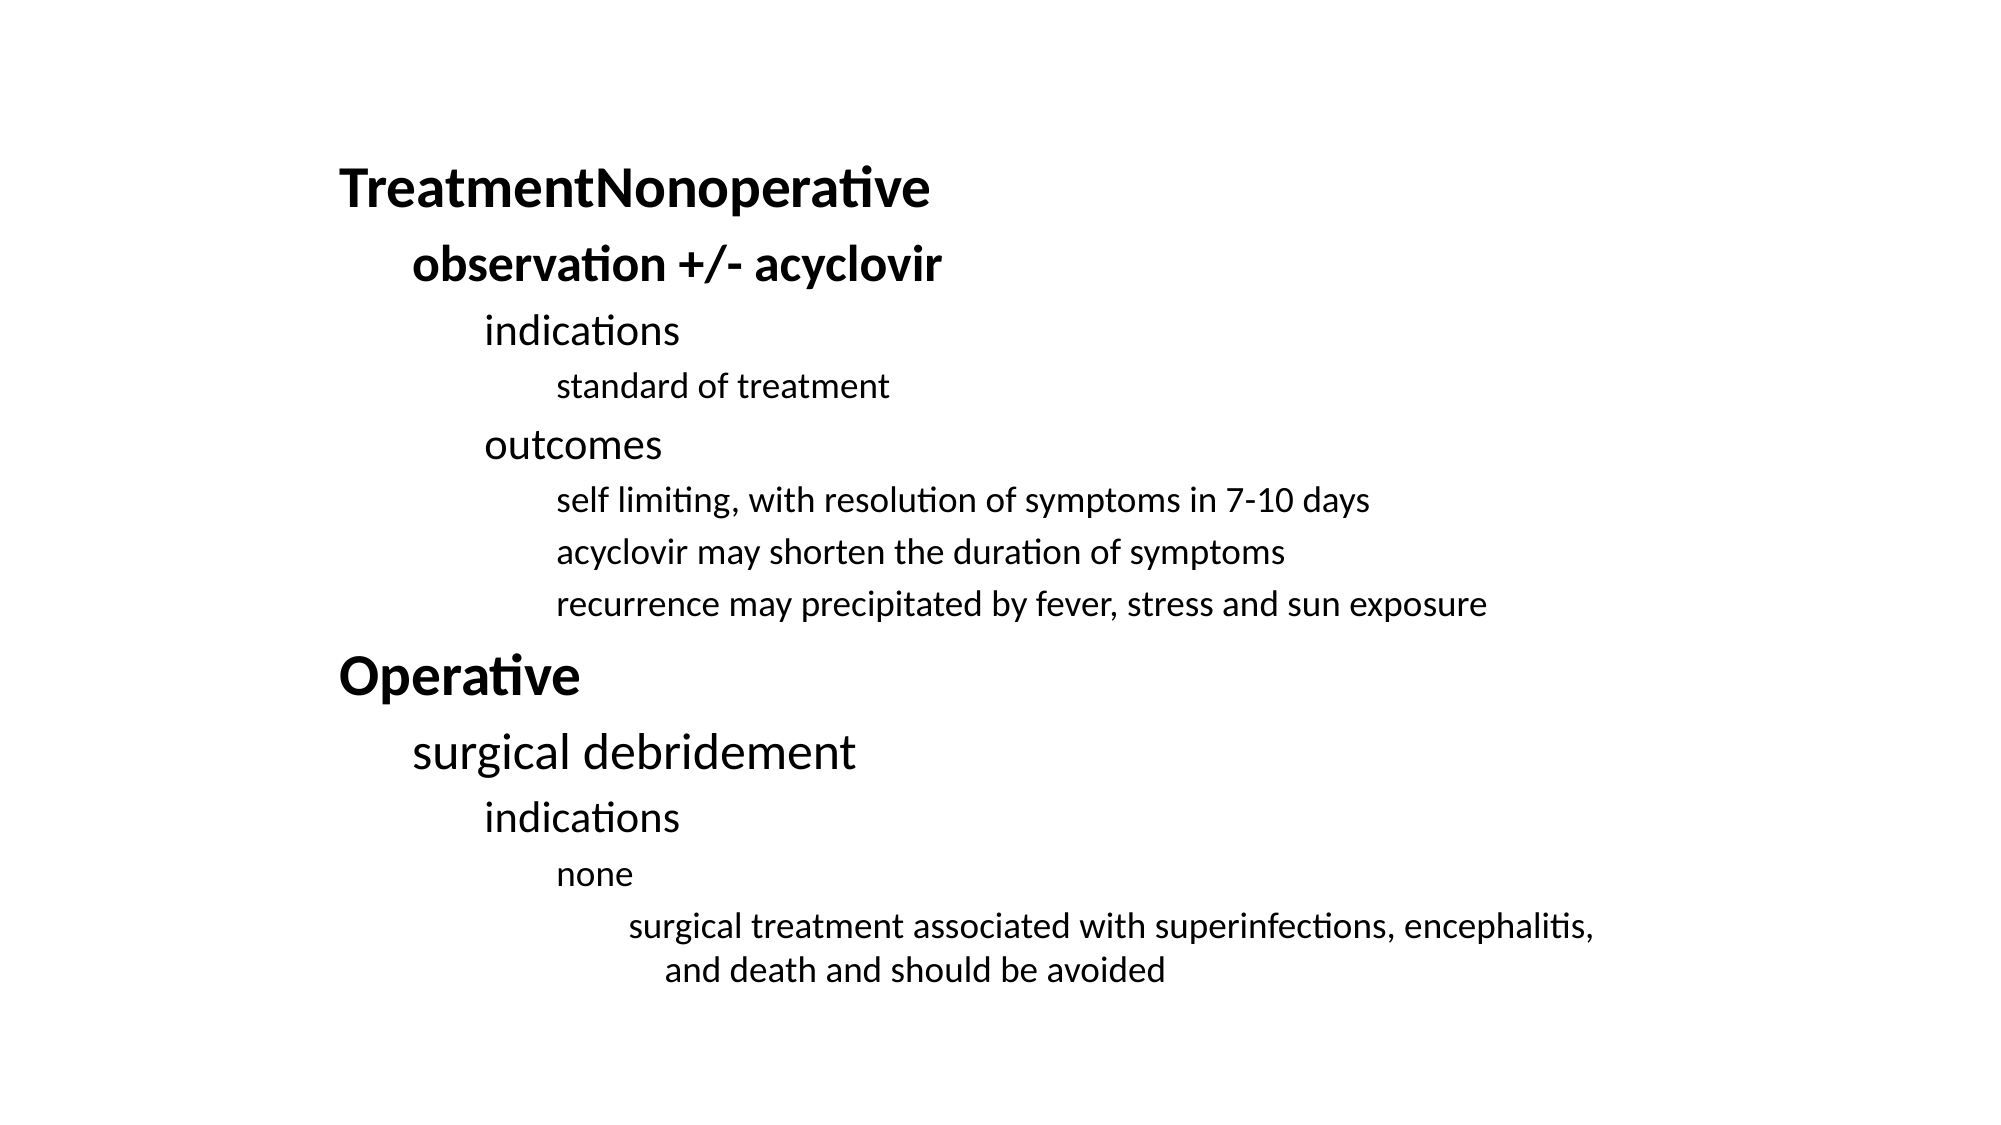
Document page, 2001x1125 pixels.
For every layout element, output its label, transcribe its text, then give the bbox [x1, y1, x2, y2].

list TreatmentNonoperative observation +/- acyclovir indications standard of treatment outcomes self limiting, with resolution of symptoms in 7-10 days acyclovir may shorten the duration of symptoms recurrence may precipitated by fever, stress and sun exposure Operative surgical debridement indications none surgical treatment associated with superinfections, encephalitis, and death and should be avoided [324, 140, 1675, 1005]
